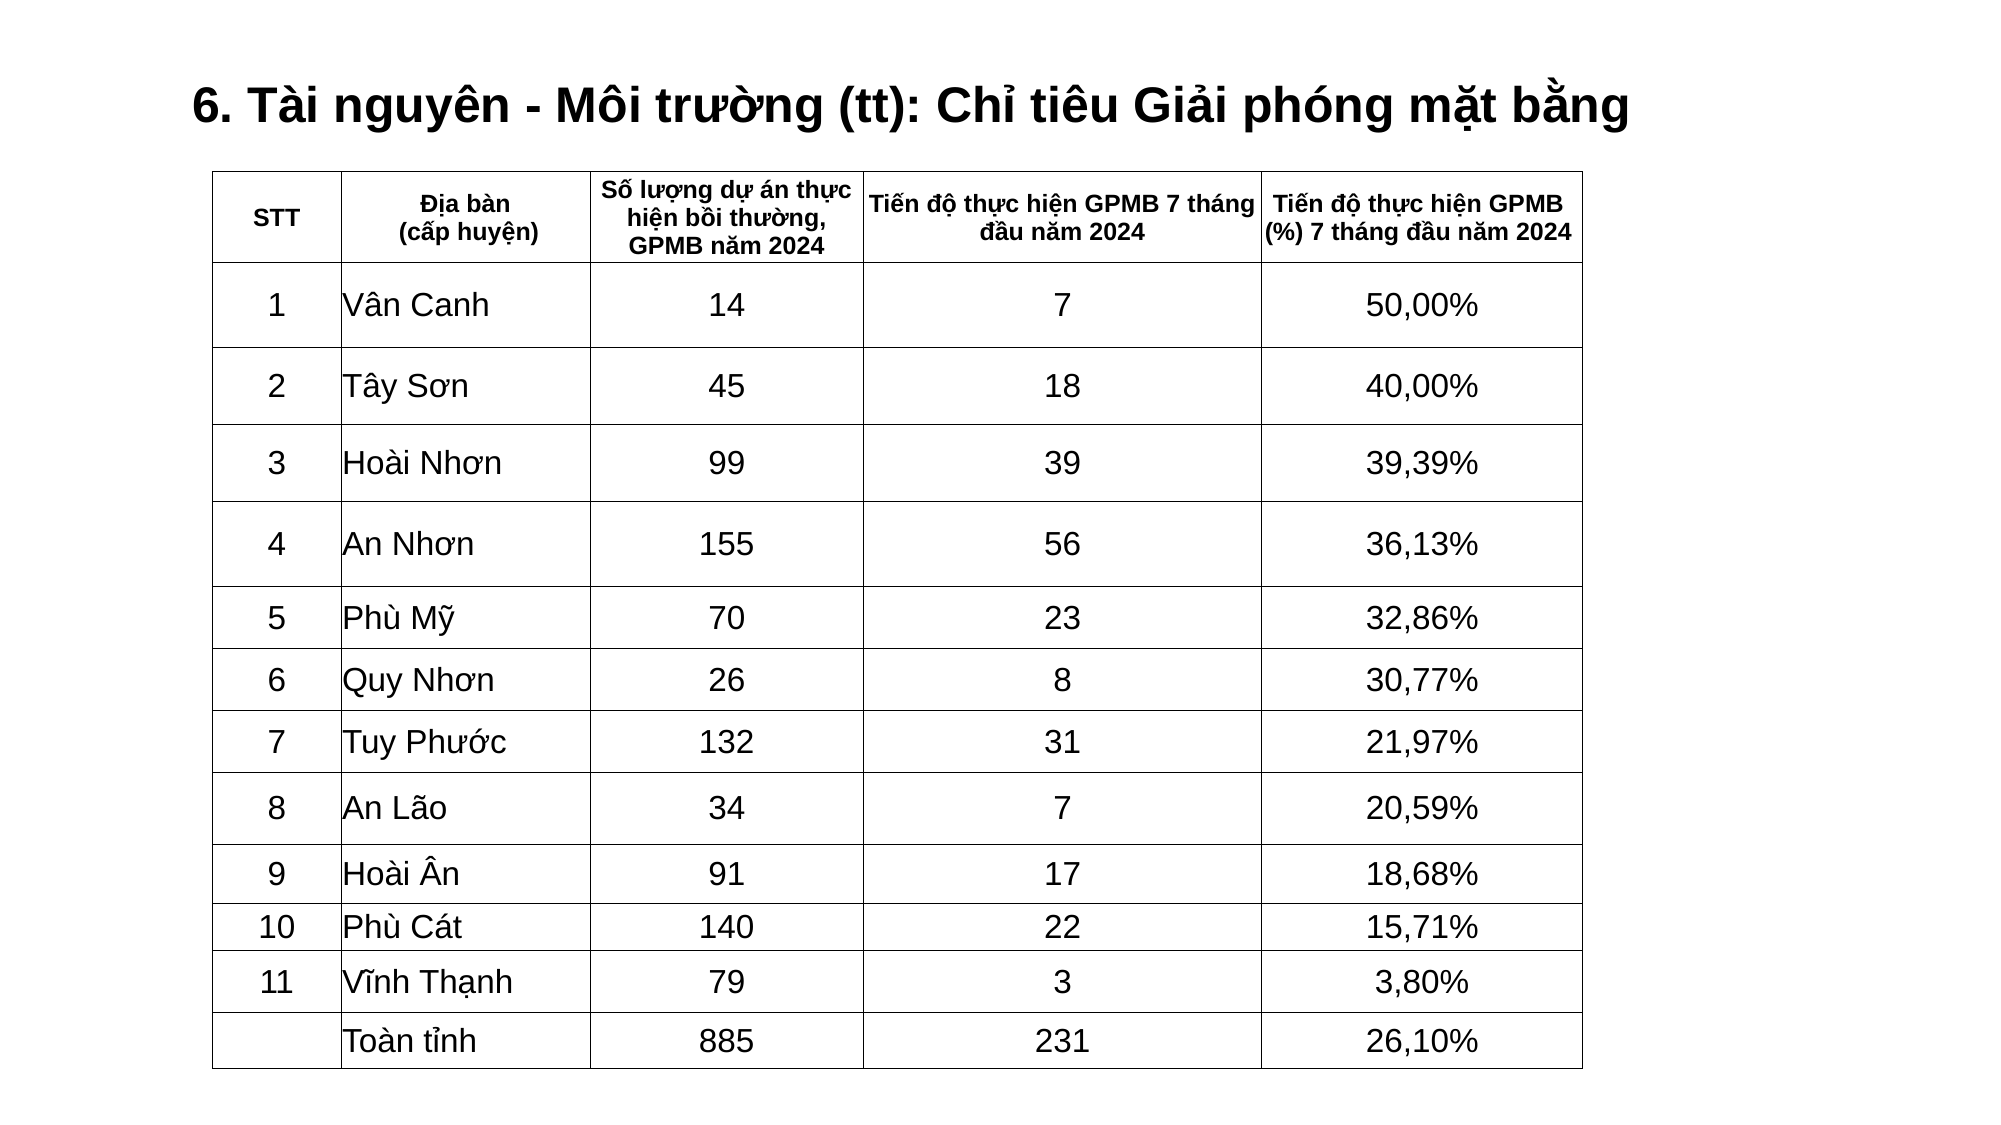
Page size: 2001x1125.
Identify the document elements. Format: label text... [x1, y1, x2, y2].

table_cell 6 [213, 649, 341, 710]
table_cell Phù Cát [342, 904, 590, 950]
table_cell Quy Nhơn [342, 649, 590, 710]
table_header Địa bàn (cấp huyện) [342, 172, 590, 262]
table_cell 56 [864, 502, 1261, 586]
table_cell Tuy Phước [342, 711, 590, 772]
table_cell 1 [213, 263, 341, 347]
table_cell 3 [213, 425, 341, 501]
table_cell Tây Sơn [342, 348, 590, 424]
table_cell 2 [213, 348, 341, 424]
table_cell 7 [864, 773, 1261, 844]
table_cell 5 [213, 587, 341, 648]
table_cell 7 [864, 263, 1261, 347]
table_header Tiến độ thực hiện GPMB 7 tháng đầu năm 2024 [864, 172, 1261, 262]
table_cell 3 [864, 951, 1261, 1012]
table_cell 40,00% [1262, 348, 1582, 424]
table_cell 140 [591, 904, 863, 950]
table_cell 34 [591, 773, 863, 844]
table_cell 3,80% [1262, 951, 1582, 1012]
table_cell Hoài Nhơn [342, 425, 590, 501]
table_cell Phù Mỹ [342, 587, 590, 648]
table_cell 8 [213, 773, 341, 844]
table_cell 4 [213, 502, 341, 586]
table_cell An Lão [342, 773, 590, 844]
table_cell Vĩnh Thạnh [342, 951, 590, 1012]
table_header STT [213, 172, 341, 262]
table_cell 26,10% [1262, 1013, 1582, 1068]
table_cell 18 [864, 348, 1261, 424]
table_cell 18,68% [1262, 845, 1582, 903]
table_cell 14 [591, 263, 863, 347]
table_cell 26 [591, 649, 863, 710]
table_header Số lượng dự án thực hiện bồi thường, GPMB năm 2024 [591, 172, 863, 262]
table_cell 7 [213, 711, 341, 772]
table_cell 39,39% [1262, 425, 1582, 501]
table_cell 79 [591, 951, 863, 1012]
table_cell An Nhơn [342, 502, 590, 586]
table_cell 22 [864, 904, 1261, 950]
table_cell 70 [591, 587, 863, 648]
table_cell 30,77% [1262, 649, 1582, 710]
table_cell 20,59% [1262, 773, 1582, 844]
table_cell 31 [864, 711, 1261, 772]
table_cell 10 [213, 904, 341, 950]
table_cell [213, 1013, 341, 1068]
table_cell 231 [864, 1013, 1261, 1068]
table_cell 21,97% [1262, 711, 1582, 772]
table_cell 99 [591, 425, 863, 501]
table_cell 17 [864, 845, 1261, 903]
table_cell 15,71% [1262, 904, 1582, 950]
table_cell 155 [591, 502, 863, 586]
table_header Tiến độ thực hiện GPMB (%) 7 tháng đầu năm 2024 [1262, 172, 1582, 262]
table_cell 8 [864, 649, 1261, 710]
table_cell 50,00% [1262, 263, 1582, 347]
table_cell 36,13% [1262, 502, 1582, 586]
table_cell 32,86% [1262, 587, 1582, 648]
table_cell 45 [591, 348, 863, 424]
table_cell 23 [864, 587, 1261, 648]
table_cell Toàn tỉnh [342, 1013, 590, 1068]
text_box 6. Tài nguyên - Môi trường (tt): Chỉ tiêu Giải phóng mặt bằng [177, 65, 1672, 141]
table_cell 9 [213, 845, 341, 903]
table_cell Vân Canh [342, 263, 590, 347]
table_cell 11 [213, 951, 341, 1012]
table_cell Hoài Ân [342, 845, 590, 903]
table_cell 39 [864, 425, 1261, 501]
table_cell 885 [591, 1013, 863, 1068]
table_cell 132 [591, 711, 863, 772]
table_cell 91 [591, 845, 863, 903]
